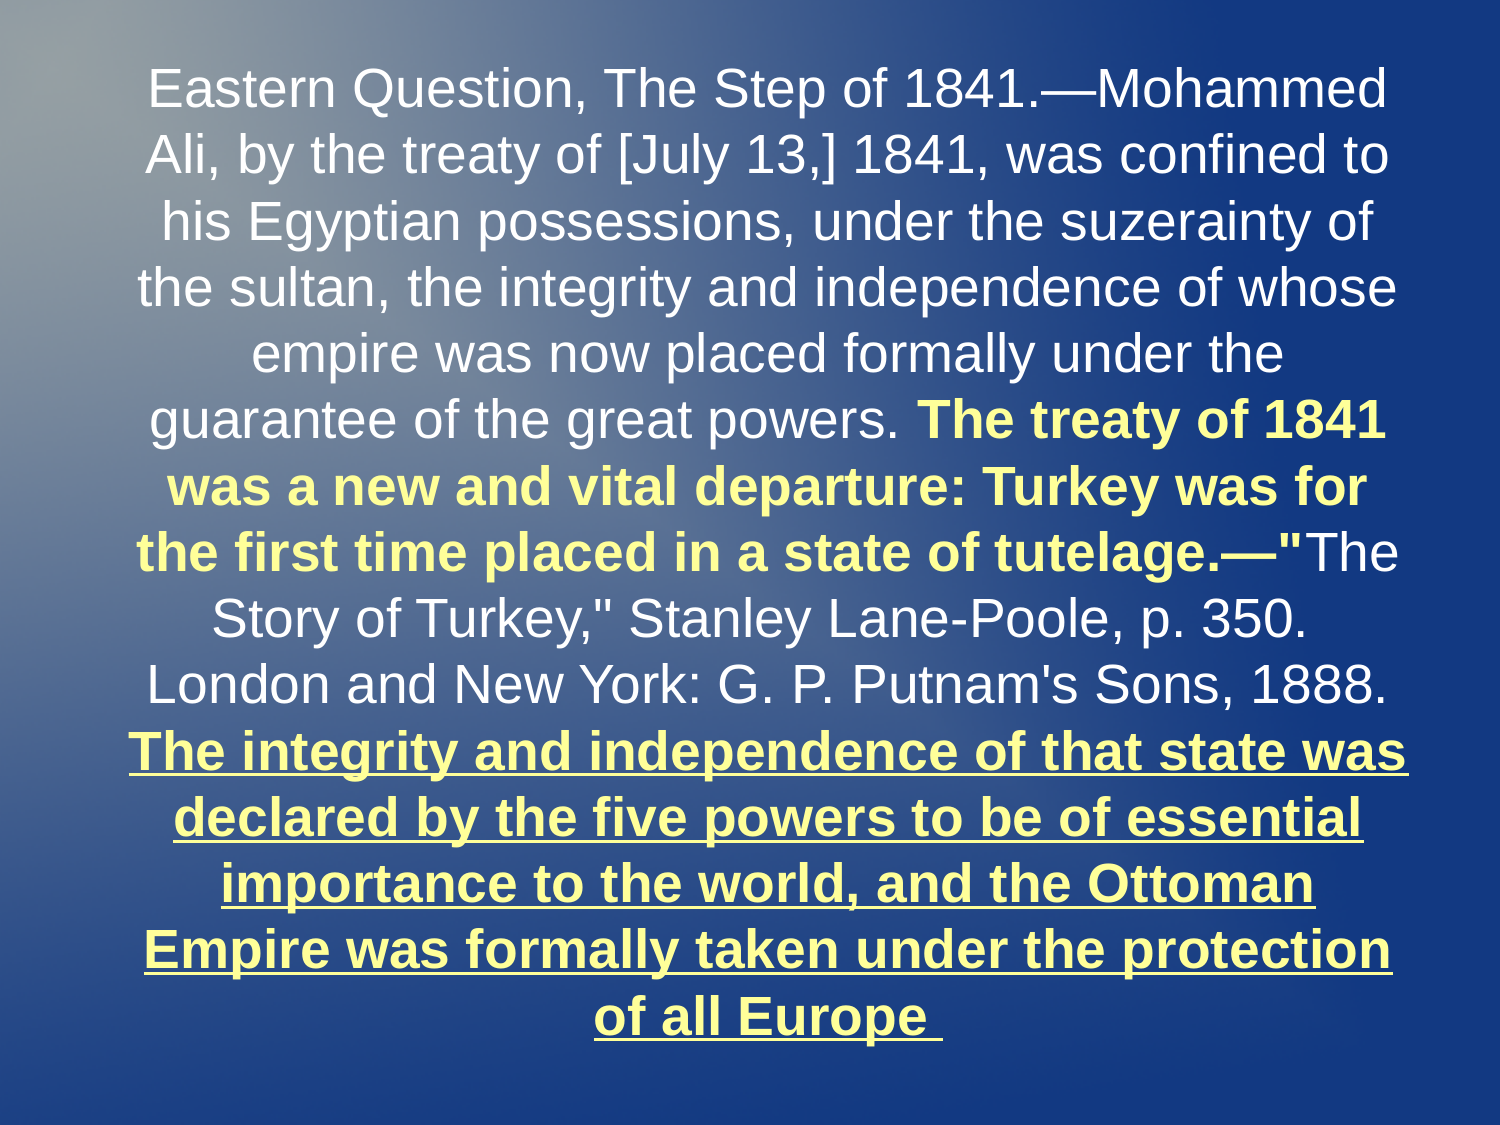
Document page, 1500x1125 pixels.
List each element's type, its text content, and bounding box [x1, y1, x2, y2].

title Eastern Question, The Step of 1841.—Mohammed Ali, by the treaty of [July 13,] 1841, was confined to his Egyptian possessions, under the suzerainty of the sultan, the integrity and independence of whose empire was now placed formally under the guarantee of the great powers. The treaty of 1841 was a new and vital departure: Turkey was for the first time placed in a state of tutelage.—"The Story of Turkey," Stanley Lane-Poole, p. 350. London and New York: G. P. Putnam's Sons, 1888. The integrity and independence of that state was declared by the five powers to be of essential importance to the world, and the Ottoman Empire was formally taken under the protection of all Europe [75, 45, 1425, 1038]
picture [0, 0, 1500, 1125]
